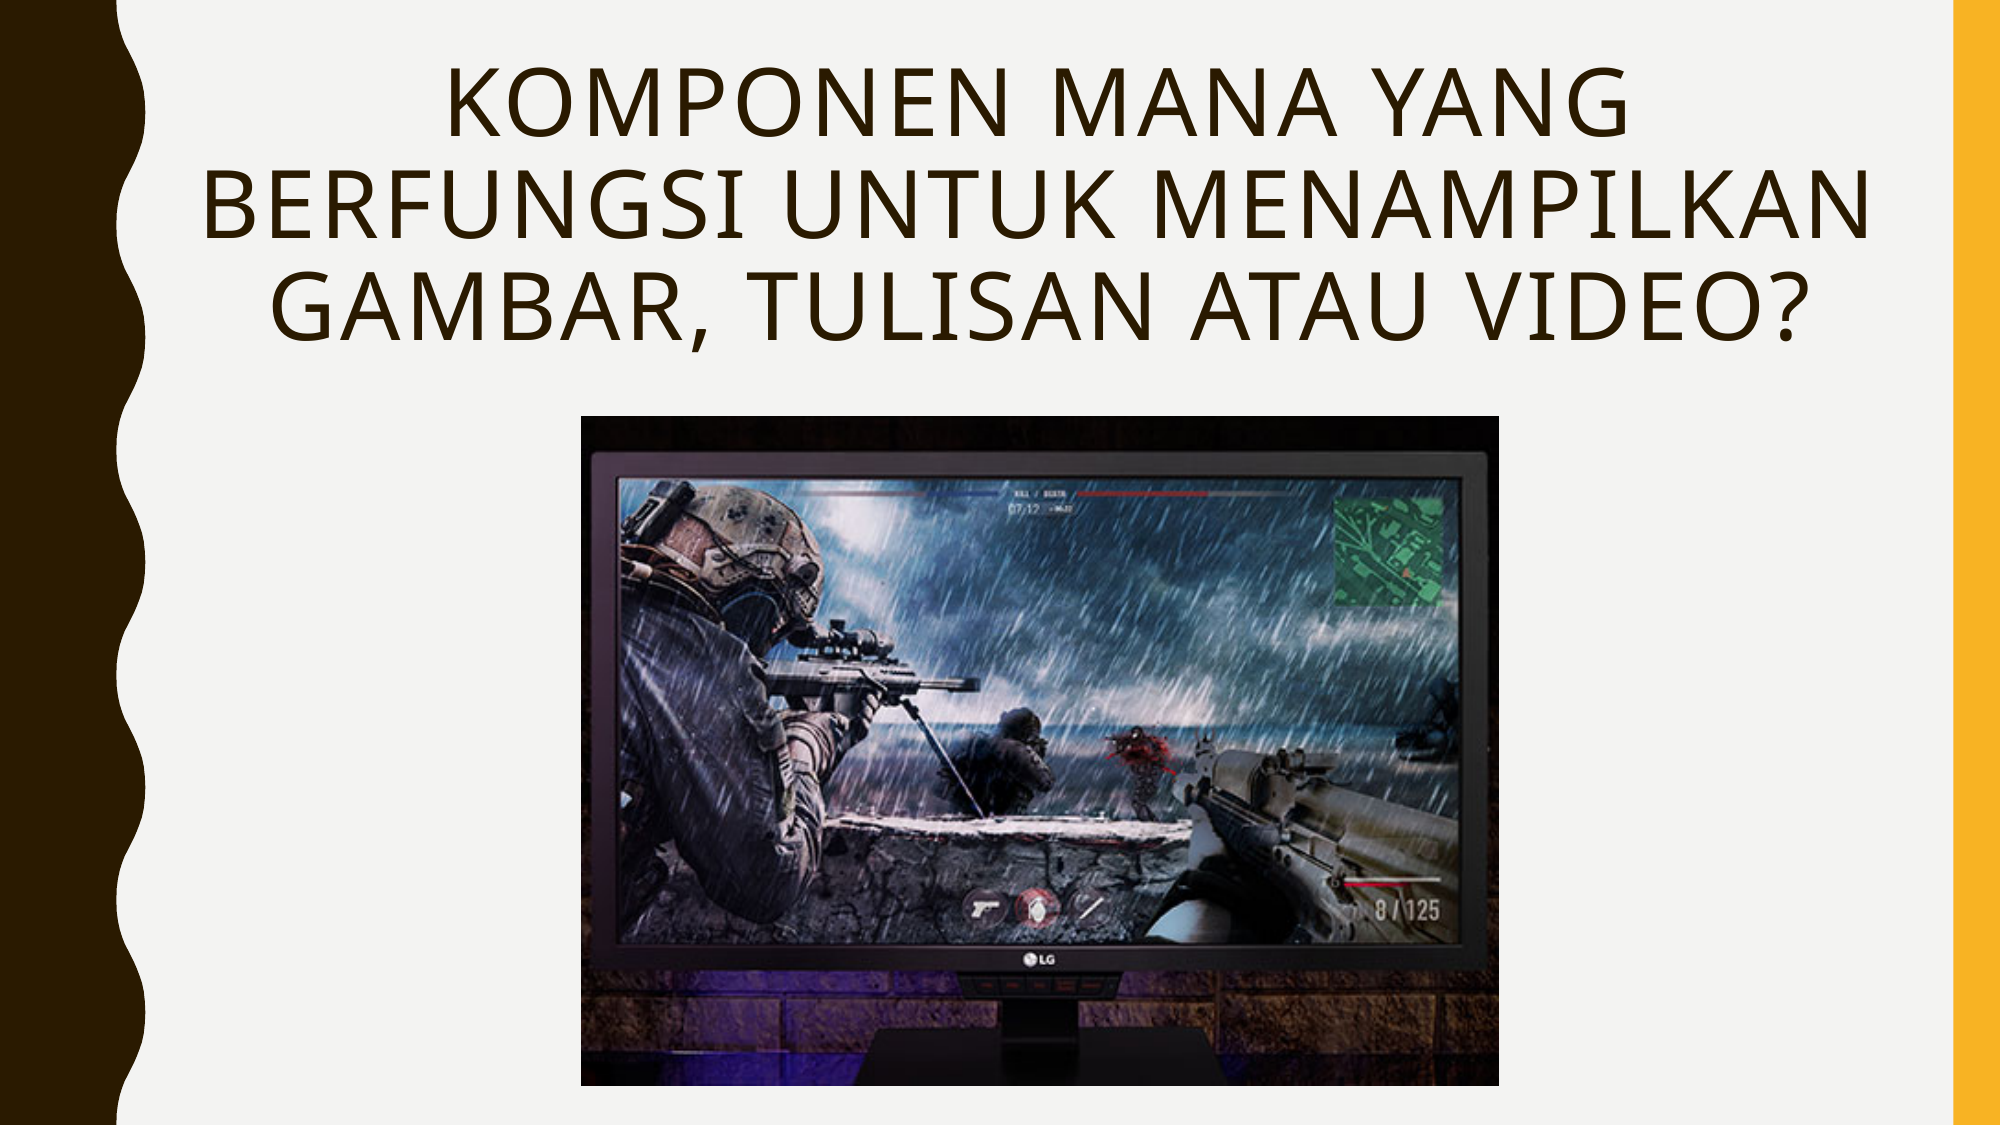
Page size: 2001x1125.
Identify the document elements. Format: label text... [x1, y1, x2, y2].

title Komponen mana yang berfungsi untuk menampilkan gambar, tulisan atau video? [142, 47, 1938, 375]
picture [581, 416, 1499, 1086]
